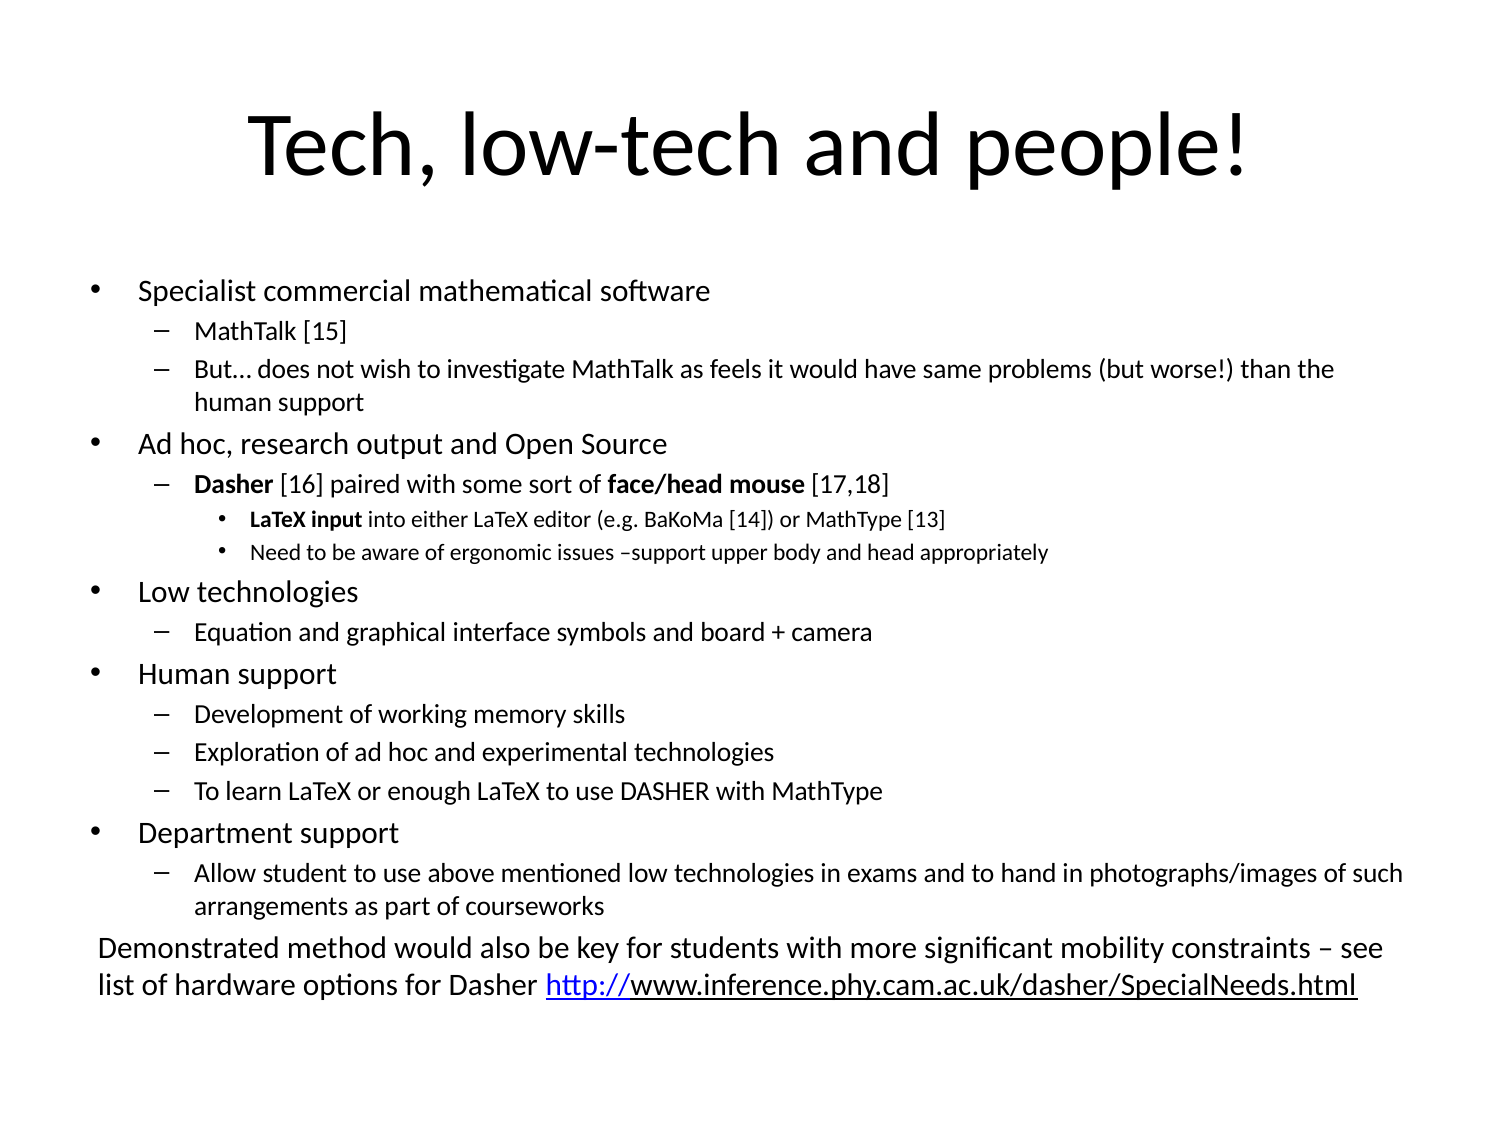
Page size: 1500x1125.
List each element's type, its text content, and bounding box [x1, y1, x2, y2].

list Specialist commercial mathematical software MathTalk [15] But… does not wish to investigate MathTalk as feels it would have same problems (but worse!) than the human support Ad hoc, research output and Open Source Dasher [16] paired with some sort of face/head mouse [17,18] LaTeX input into either LaTeX editor (e.g. BaKoMa [14]) or MathType [13] Need to be aware of ergonomic issues –support upper body and head appropriately Low technologies Equation and graphical interface symbols and board + camera Human support Development of working memory skills Exploration of ad hoc and experimental technologies To learn LaTeX or enough LaTeX to use DASHER with MathType Department support Allow student to use above mentioned low technologies in exams and to hand in photographs/images of such arrangements as part of courseworks Demonstrated method would also be key for students with more significant mobility constraints – see list of hardware options for Dasher http://www.inference.phy.cam.ac.uk/dasher/SpecialNeeds.html [75, 262, 1425, 1038]
title Tech, low-tech and people! [75, 45, 1425, 233]
